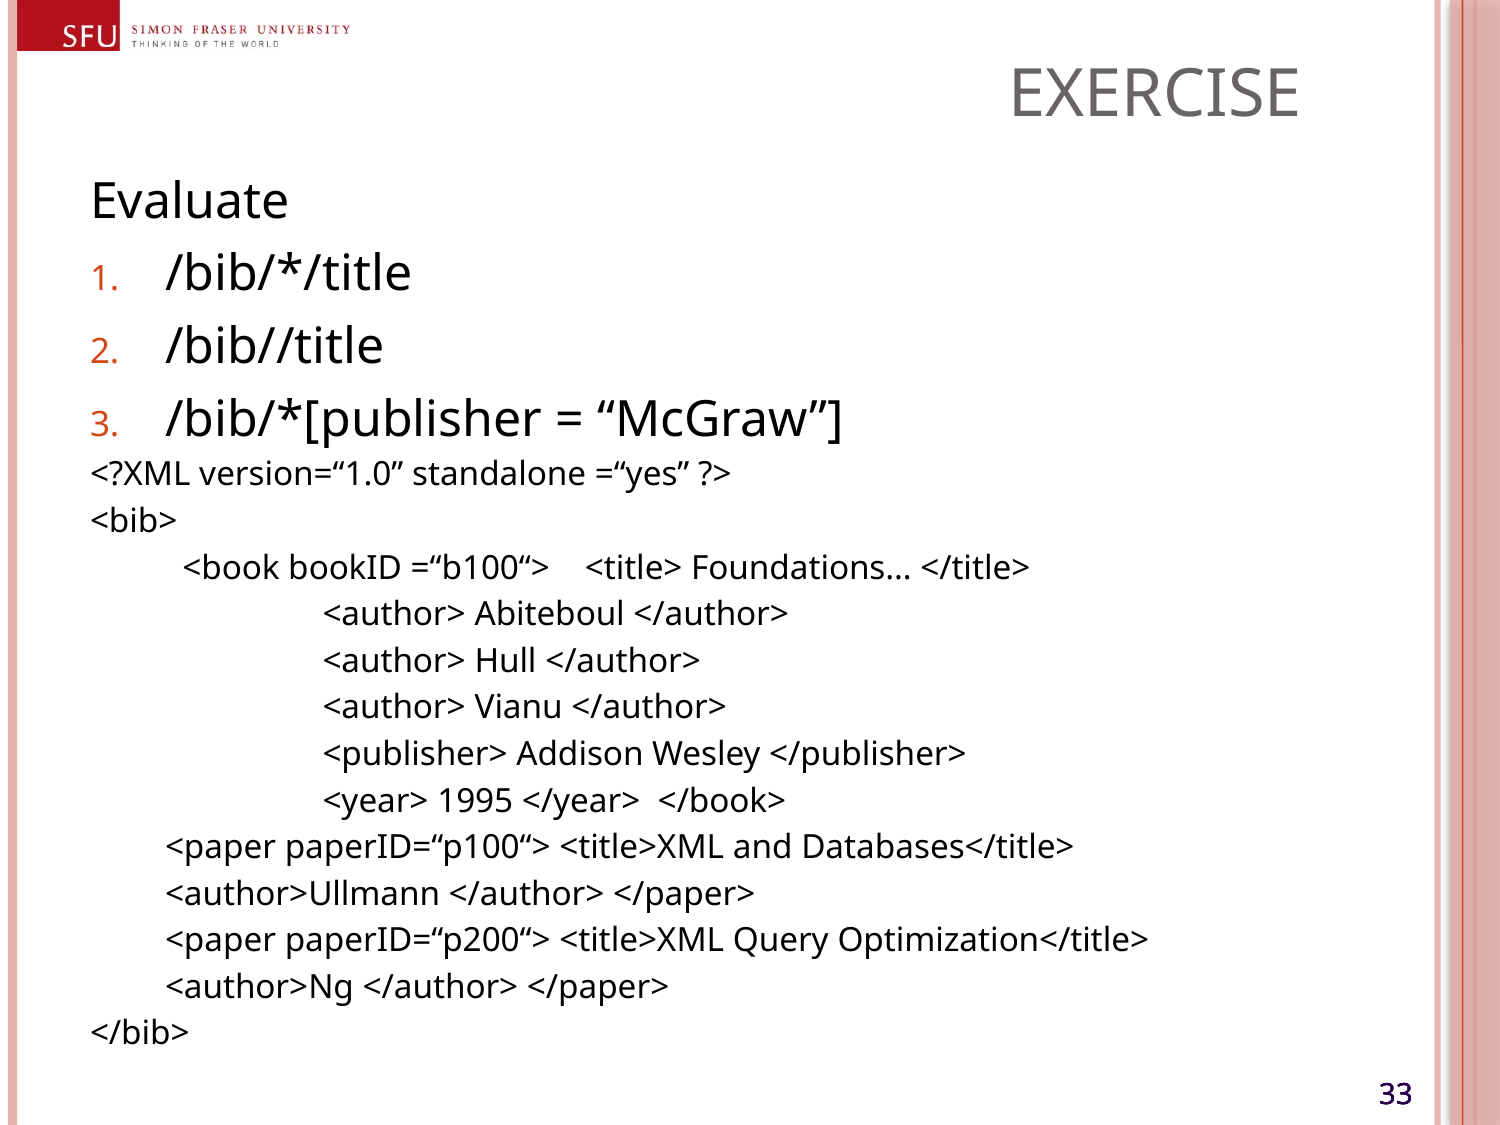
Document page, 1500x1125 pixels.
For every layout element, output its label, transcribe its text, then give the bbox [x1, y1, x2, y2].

list Evaluate /bib/*/title /bib//title /bib/*[publisher = “McGraw”] <?XML version=“1.0” standalone =“yes” ?> <bib> <book bookID =“b100“> <title> Foundations… </title> <author> Abiteboul </author> <author> Hull </author> <author> Vianu </author> <publisher> Addison Wesley </publisher> <year> 1995 </year> </book> <paper paperID=“p100“> <title>XML and Databases</title> <author>Ullmann </author> </paper> <paper paperID=“p200“> <title>XML Query Optimization</title> <author>Ng </author> </paper> </bib> [75, 160, 1317, 1062]
picture [17, 0, 350, 51]
title Exercise [75, 45, 1317, 138]
